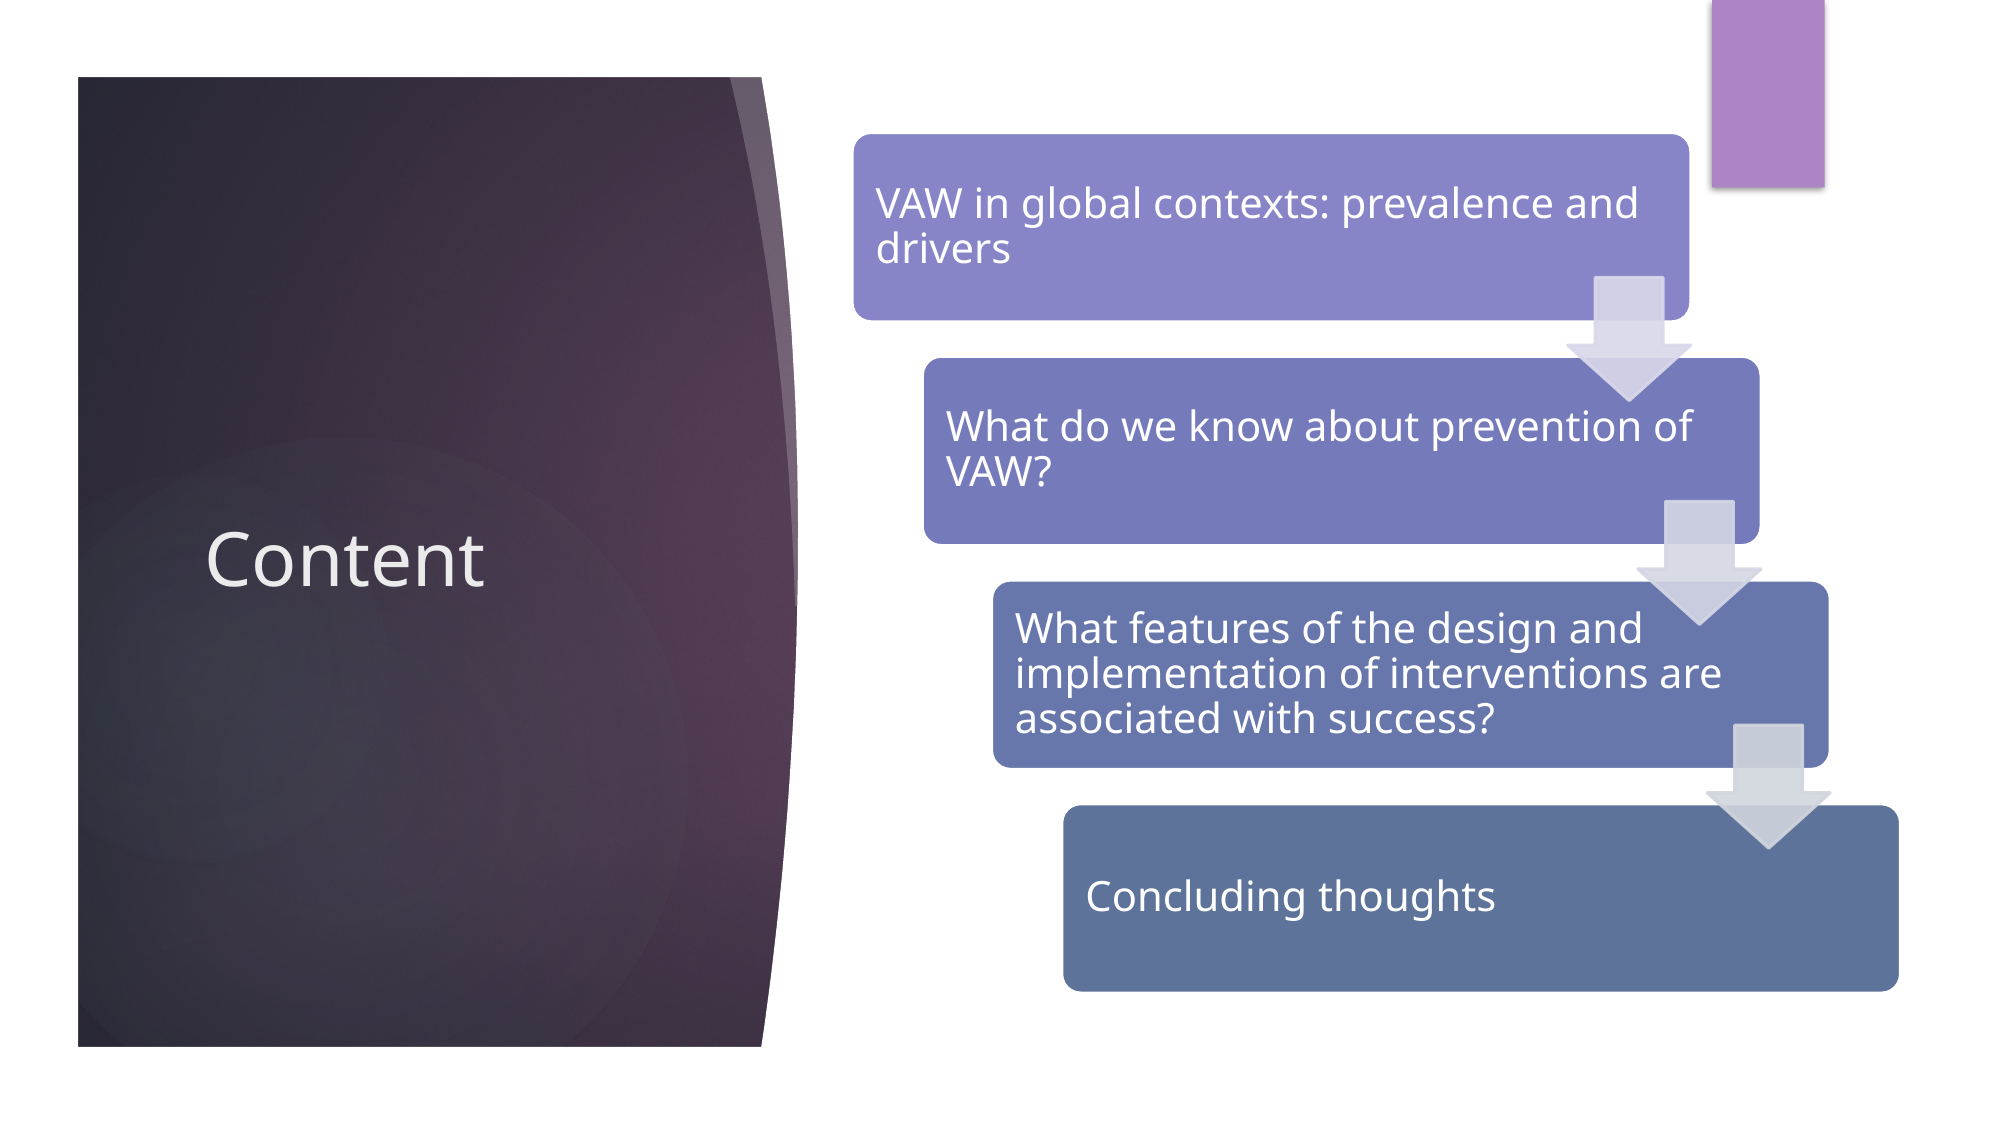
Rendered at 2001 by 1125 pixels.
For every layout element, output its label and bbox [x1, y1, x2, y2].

list [851, 132, 1901, 994]
text_box [0, 0, 2000, 1125]
